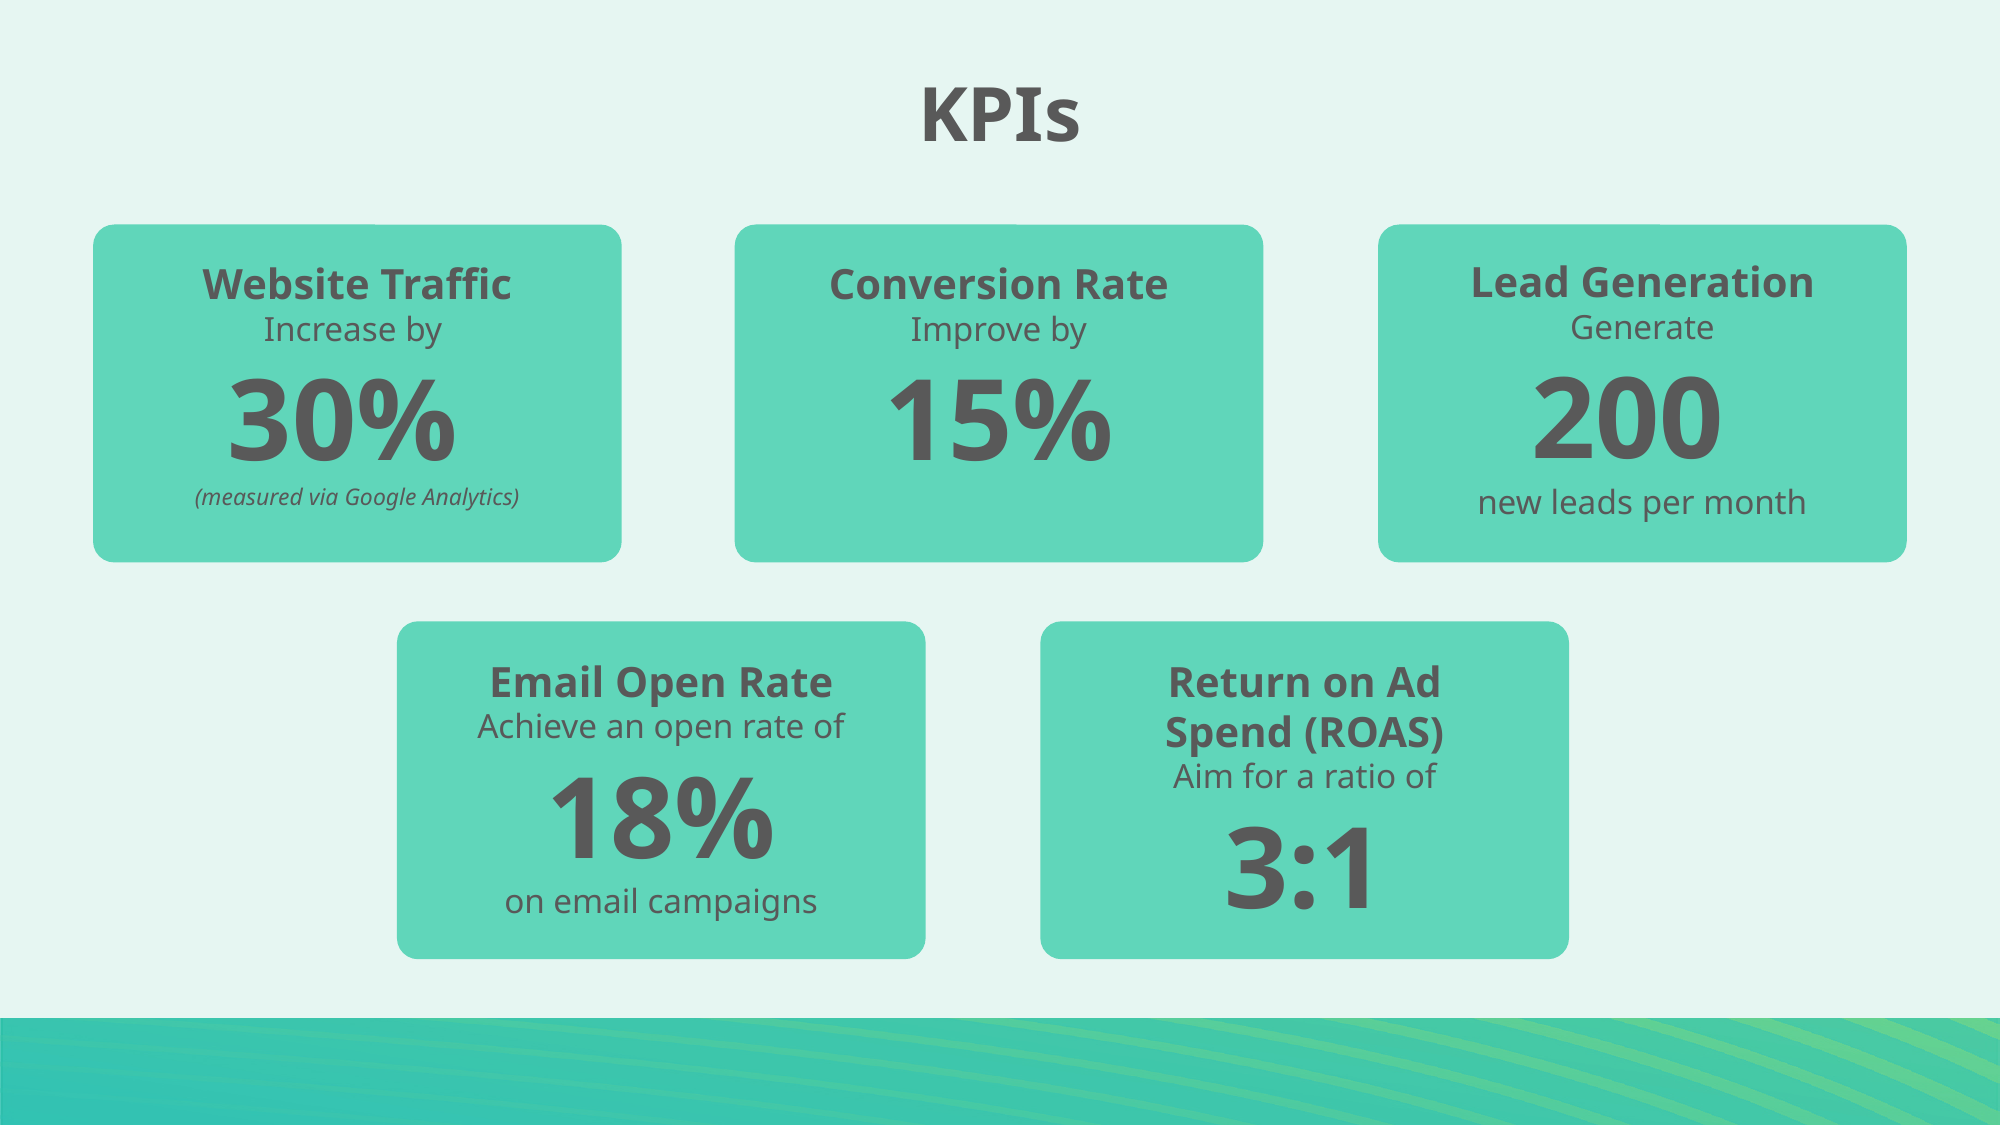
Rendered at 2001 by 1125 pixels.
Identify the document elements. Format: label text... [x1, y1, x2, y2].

text_box Website Traffic Increase by 30% (measured via Google Analytics) [144, 250, 570, 518]
text_box [395, 620, 927, 961]
text_box [733, 223, 1265, 564]
text_box KPIs [210, 59, 1789, 165]
picture [0, 1018, 2000, 1125]
text_box Lead Generation Generate 200 new leads per month [1430, 248, 1855, 529]
text_box Return on Ad Spend (ROAS) Aim for a ratio of 3:1 [1092, 648, 1518, 938]
text_box [1039, 620, 1571, 961]
text_box Conversion Rate Improve by 15% [786, 250, 1212, 491]
text_box [91, 223, 623, 564]
text_box [1377, 223, 1908, 564]
text_box Email Open Rate Achieve an open rate of 18% on email campaigns [439, 648, 883, 928]
